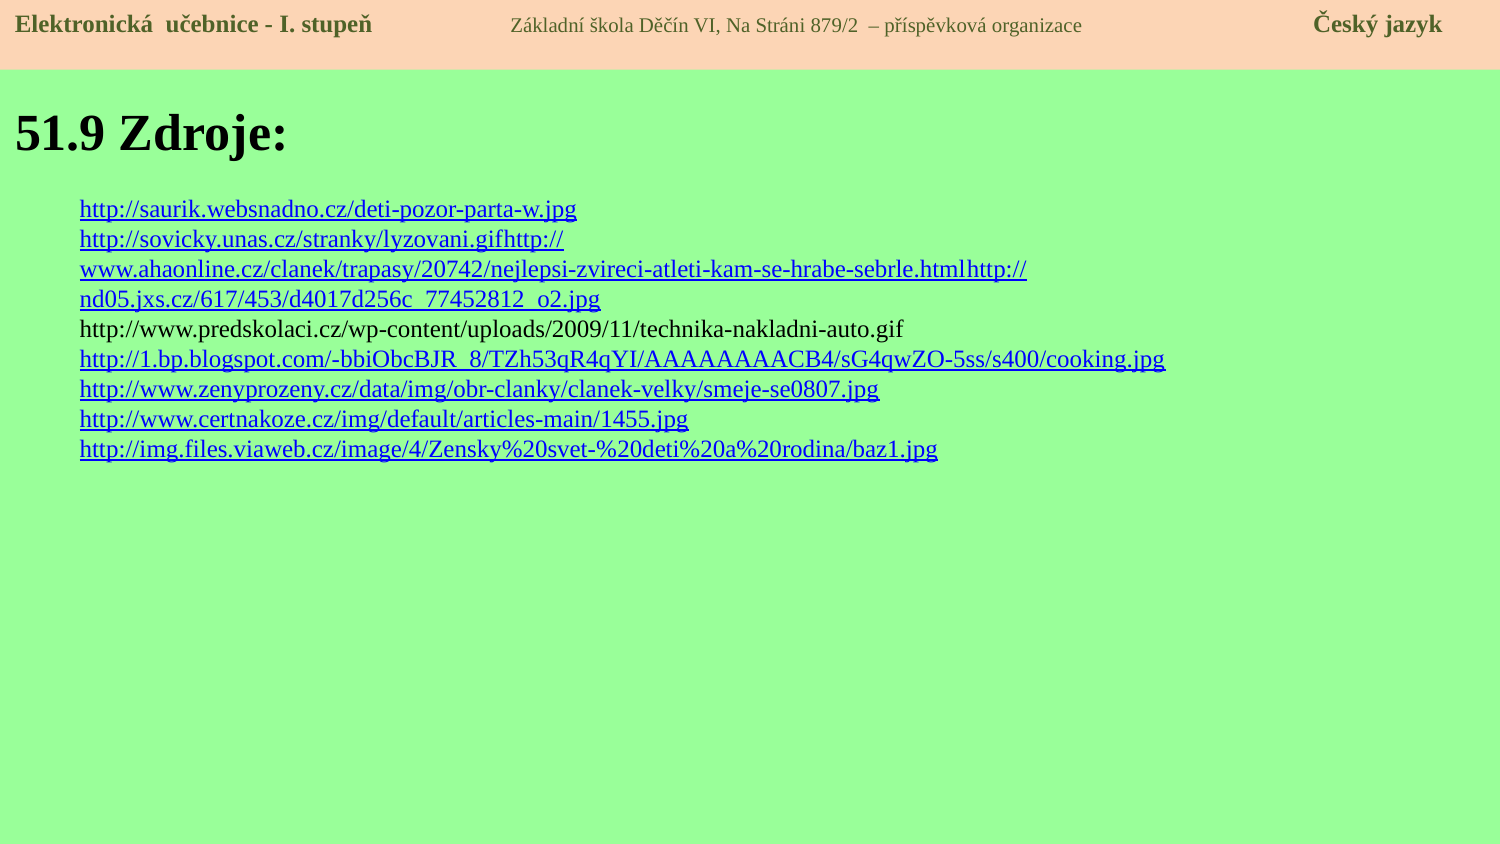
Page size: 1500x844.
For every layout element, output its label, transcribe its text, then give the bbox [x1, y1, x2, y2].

title 51.9 Zdroje: [0, 80, 703, 179]
text_box Elektronická učebnice - I. stupeň Základní škola Děčín VI, Na Stráni 879/2 – příspěvková organizace Český jazyk [0, 0, 1500, 70]
text_box http://saurik.websnadno.cz/deti-pozor-parta-w.jpg http://sovicky.unas.cz/stranky/lyzovani.gifhttp://www.ahaonline.cz/clanek/trapasy/20742/nejlepsi-zvireci-atleti-kam-se-hrabe-sebrle.htmlhttp://nd05.jxs.cz/617/453/d4017d256c_77452812_o2.jpg http://www.predskolaci.cz/wp-content/uploads/2009/11/technika-nakladni-auto.gif http://1.bp.blogspot.com/-bbiObcBJR_8/TZh53qR4qYI/AAAAAAAACB4/sG4qwZO-5ss/s400/cooking.jpg http://www.zenyprozeny.cz/data/img/obr-clanky/clanek-velky/smeje-se0807.jpg http://www.certnakoze.cz/img/default/articles-main/1455.jpg http://img.files.viaweb.cz/image/4/Zensky%20svet-%20deti%20a%20rodina/baz1.jpg [64, 185, 1365, 500]
